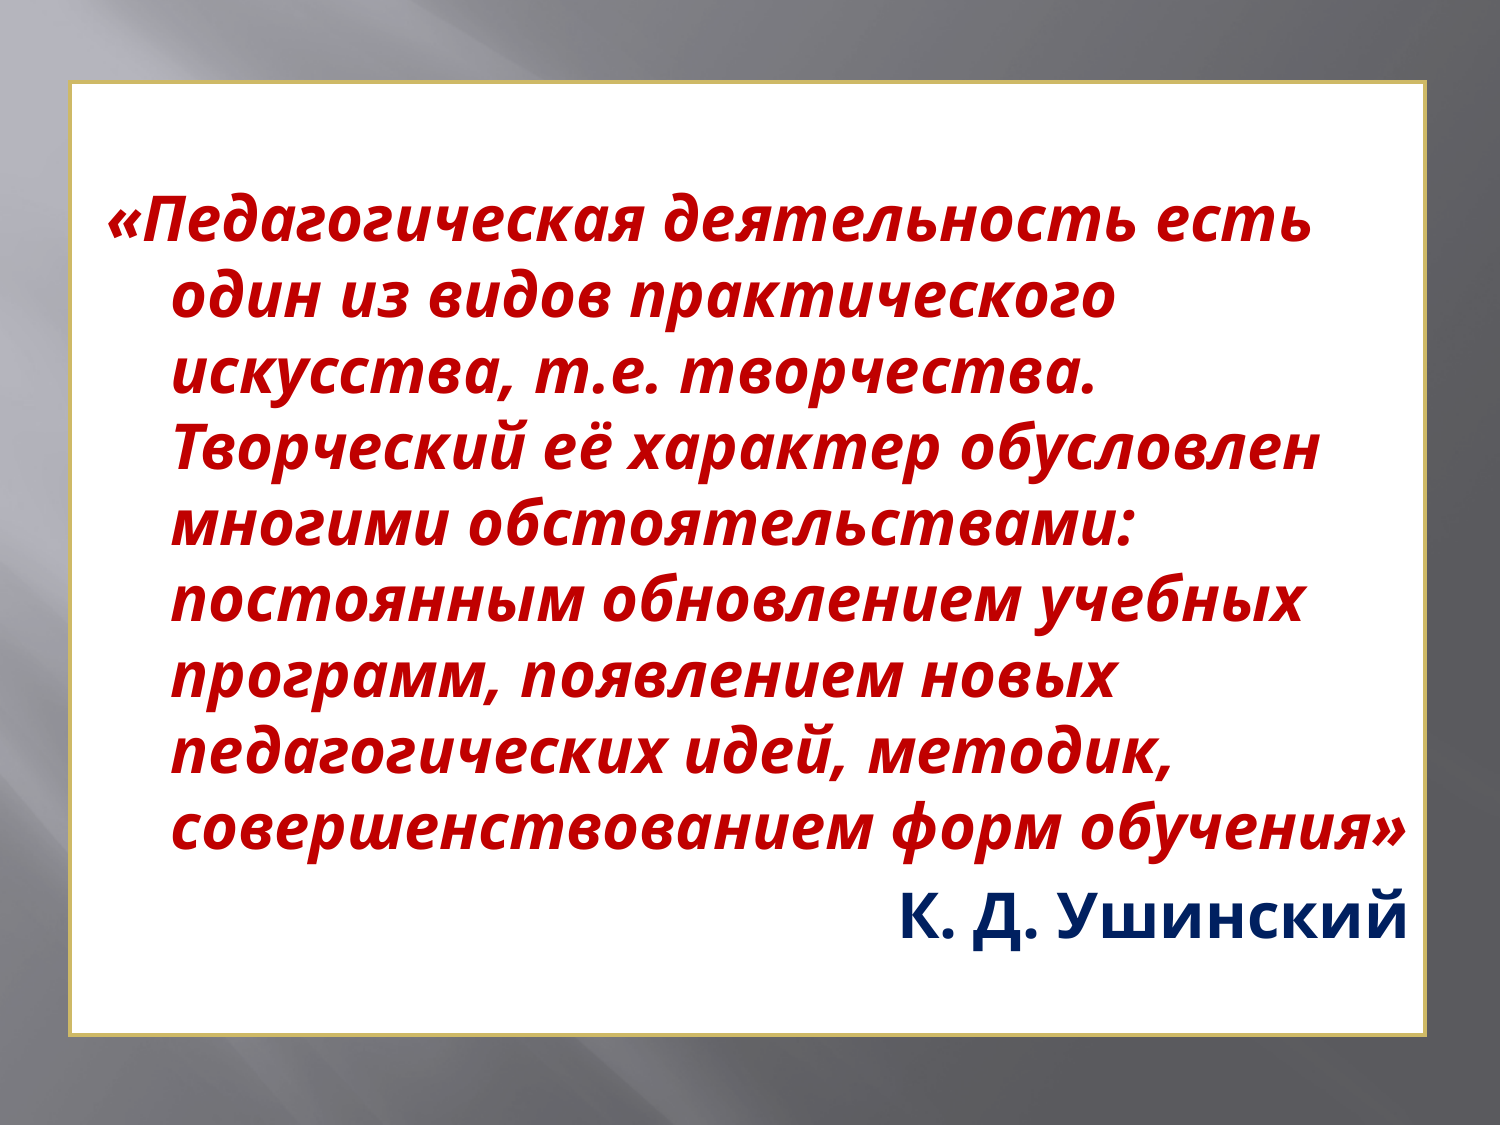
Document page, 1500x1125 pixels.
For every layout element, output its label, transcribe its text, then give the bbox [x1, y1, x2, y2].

list «Педагогическая деятельность есть один из видов практического искусства, т.е. творчества. Творческий её характер обусловлен многими обстоятельствами: постоянным обновлением учебных программ, появлением новых педагогических идей, методик, совершенствованием форм обучения» К. Д. Ушинский [68, 80, 1427, 1037]
